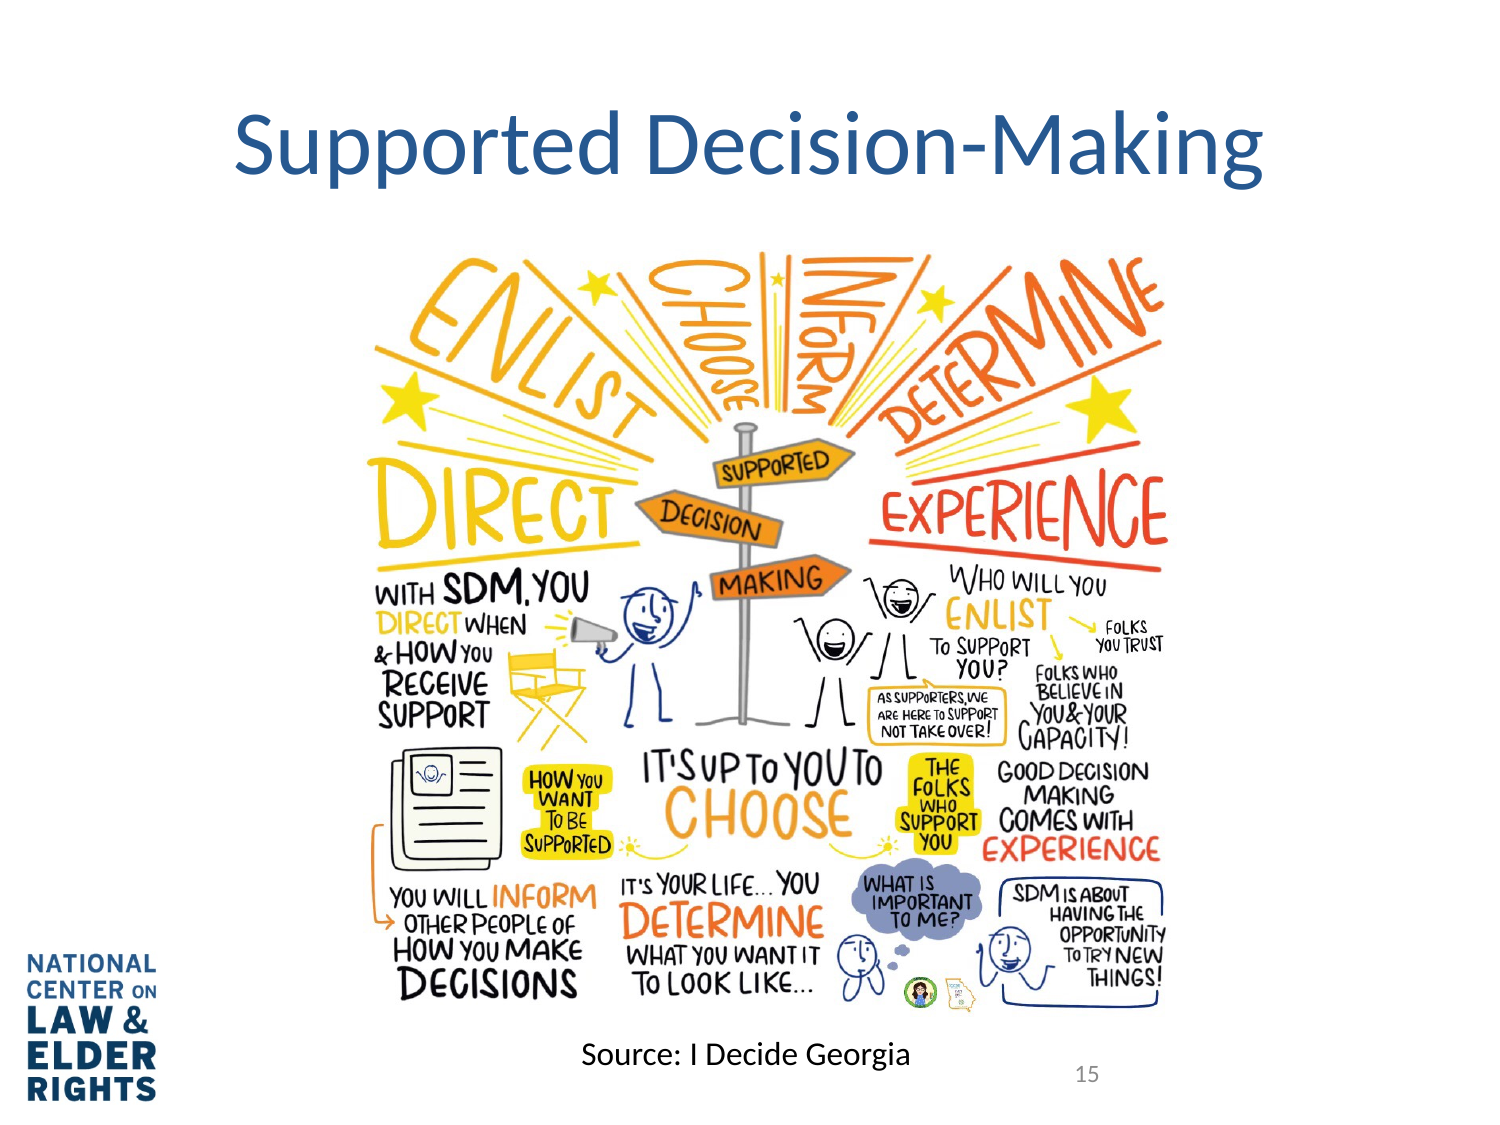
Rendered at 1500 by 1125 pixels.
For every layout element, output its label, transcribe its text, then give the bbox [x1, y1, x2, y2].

text_box Source: I Decide Georgia [566, 1024, 974, 1080]
picture [363, 249, 1177, 1017]
title Supported Decision-Making [103, 59, 1397, 229]
slide_number 15 [1059, 1042, 1397, 1103]
picture [5, 929, 177, 1124]
